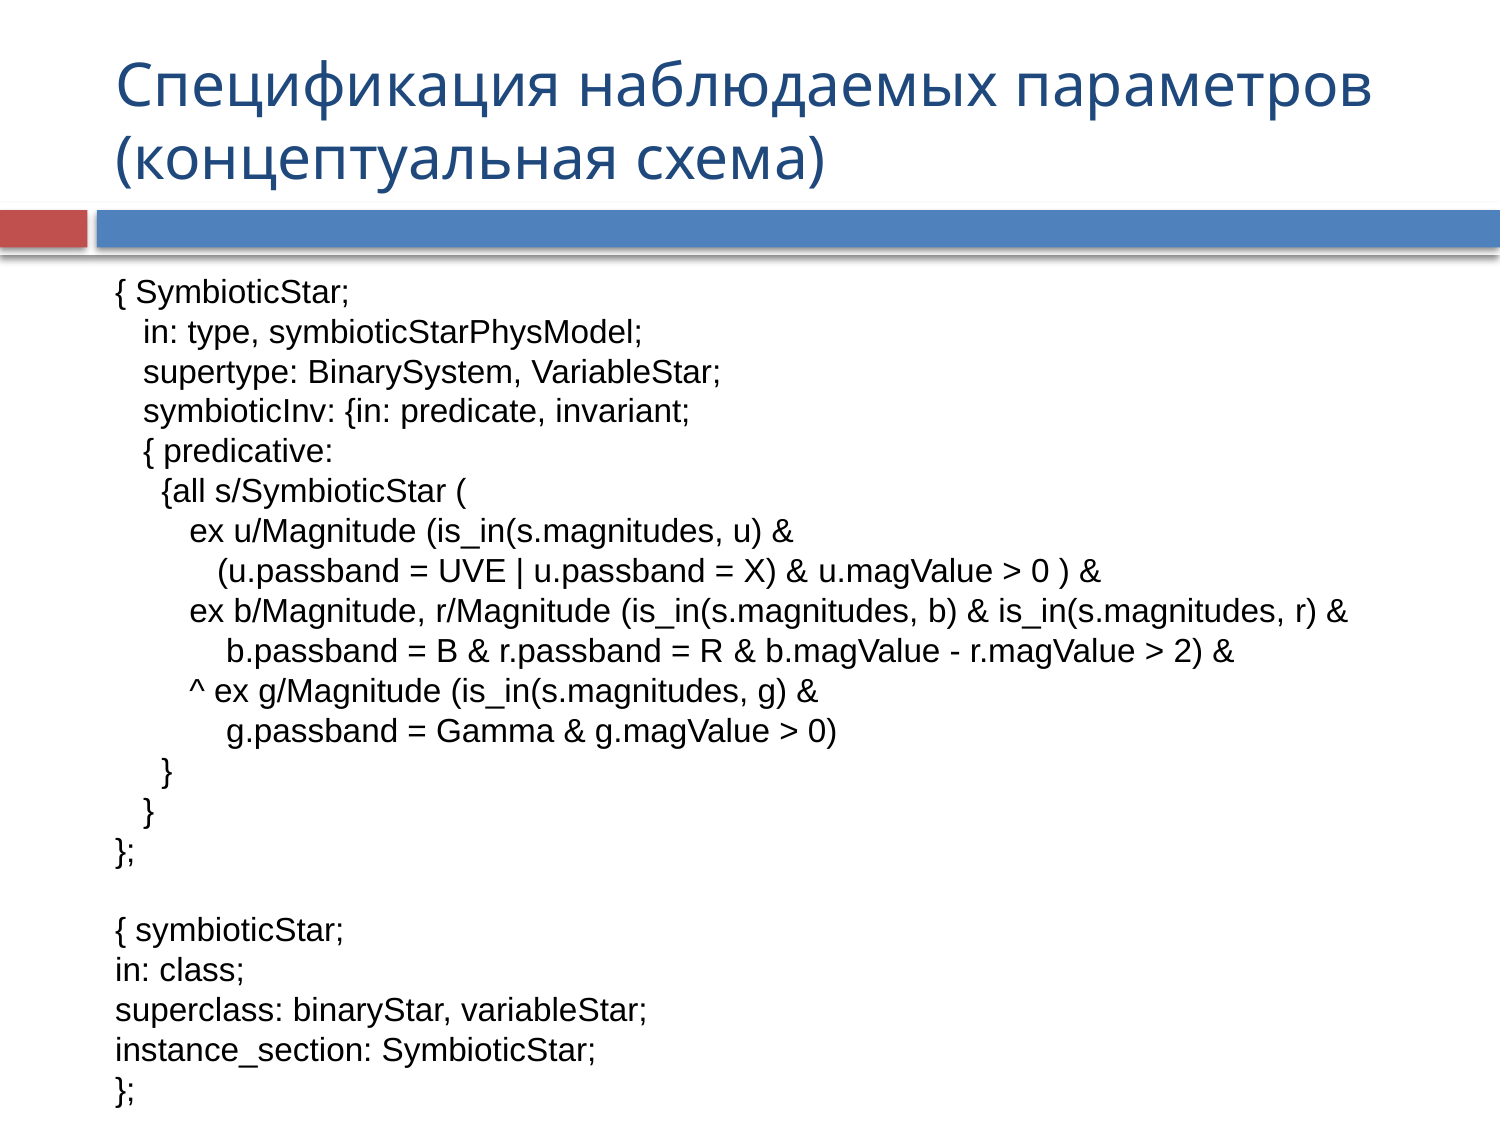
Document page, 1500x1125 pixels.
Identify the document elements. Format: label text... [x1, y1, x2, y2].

list { SymbioticStar; in: type, symbioticStarPhysModel; supertype: BinarySystem, VariableStar; symbioticInv: {in: predicate, invariant; { predicative: {all s/SymbioticStar ( ex u/Magnitude (is_in(s.magnitudes, u) & (u.passband = UVE | u.passband = X) & u.magValue > 0 ) & ex b/Magnitude, r/Magnitude (is_in(s.magnitudes, b) & is_in(s.magnitudes, r) & b.passband = B & r.passband = R & b.magValue - r.magValue > 2) & ^ ex g/Magnitude (is_in(s.magnitudes, g) & g.passband = Gamma & g.magValue > 0) } } }; { symbioticStar; in: class; superclass: binaryStar, variableStar; instance_section: SymbioticStar; }; [100, 262, 1438, 1000]
title Спецификация наблюдаемых параметров (концептуальная схема) [100, 37, 1438, 200]
